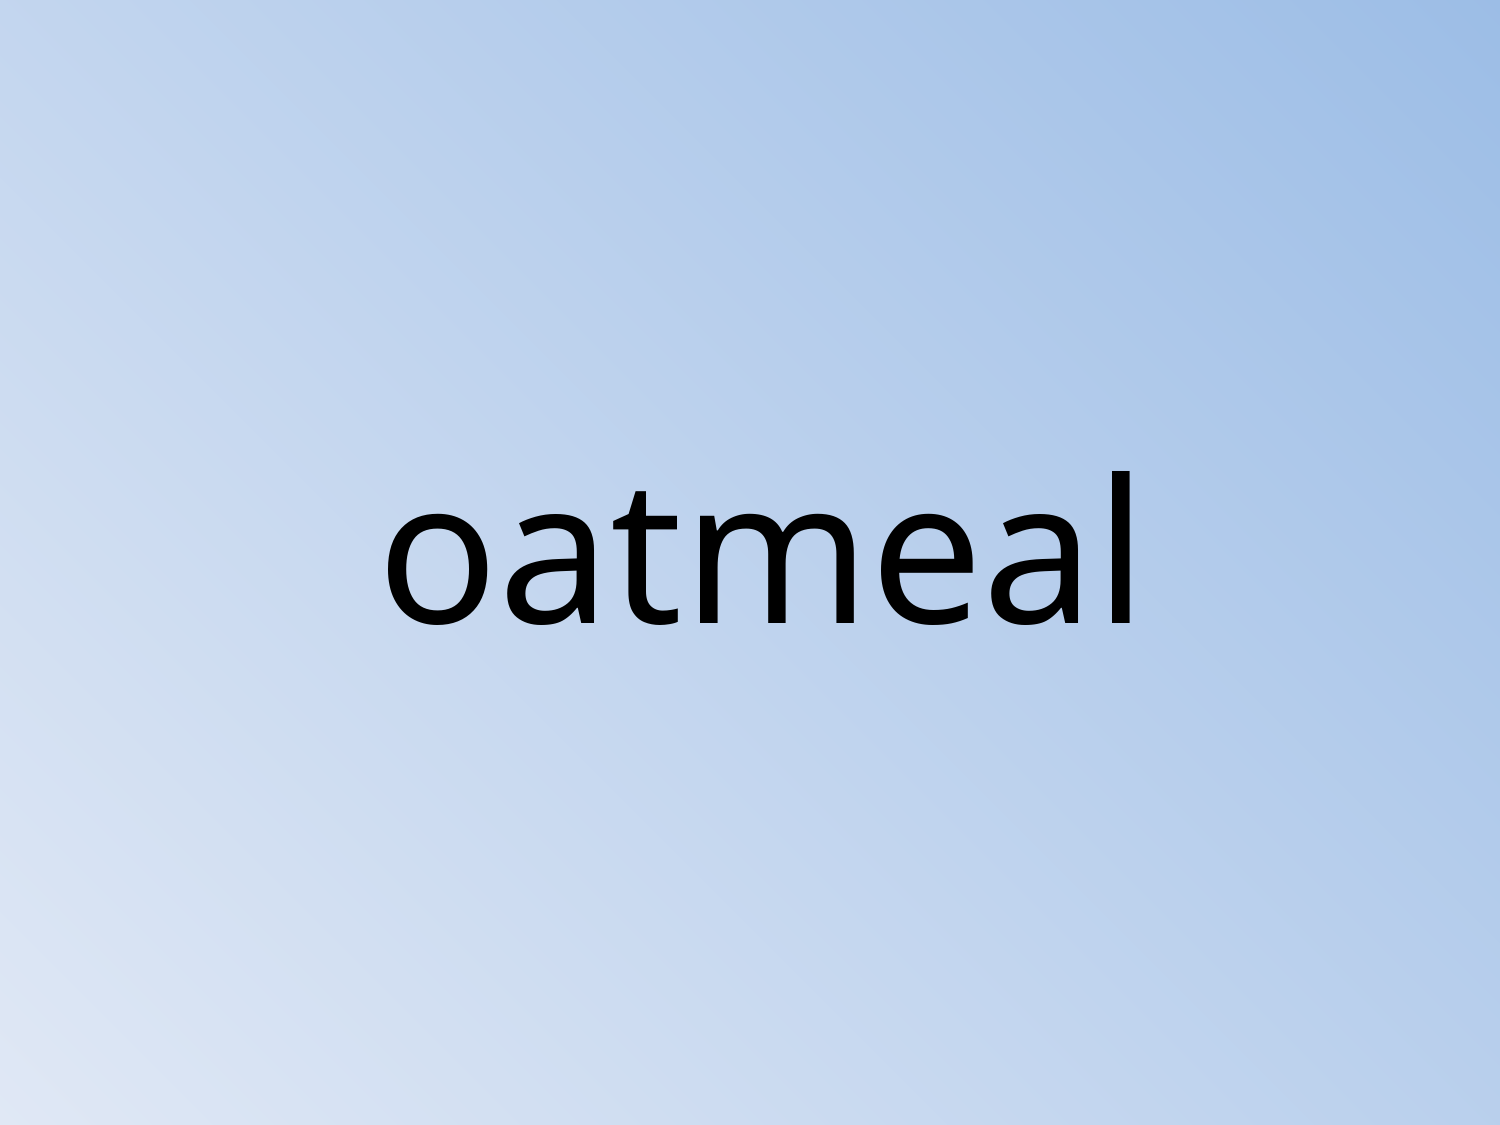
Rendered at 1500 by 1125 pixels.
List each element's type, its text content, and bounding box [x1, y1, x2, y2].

title oatmeal [87, 412, 1438, 675]
